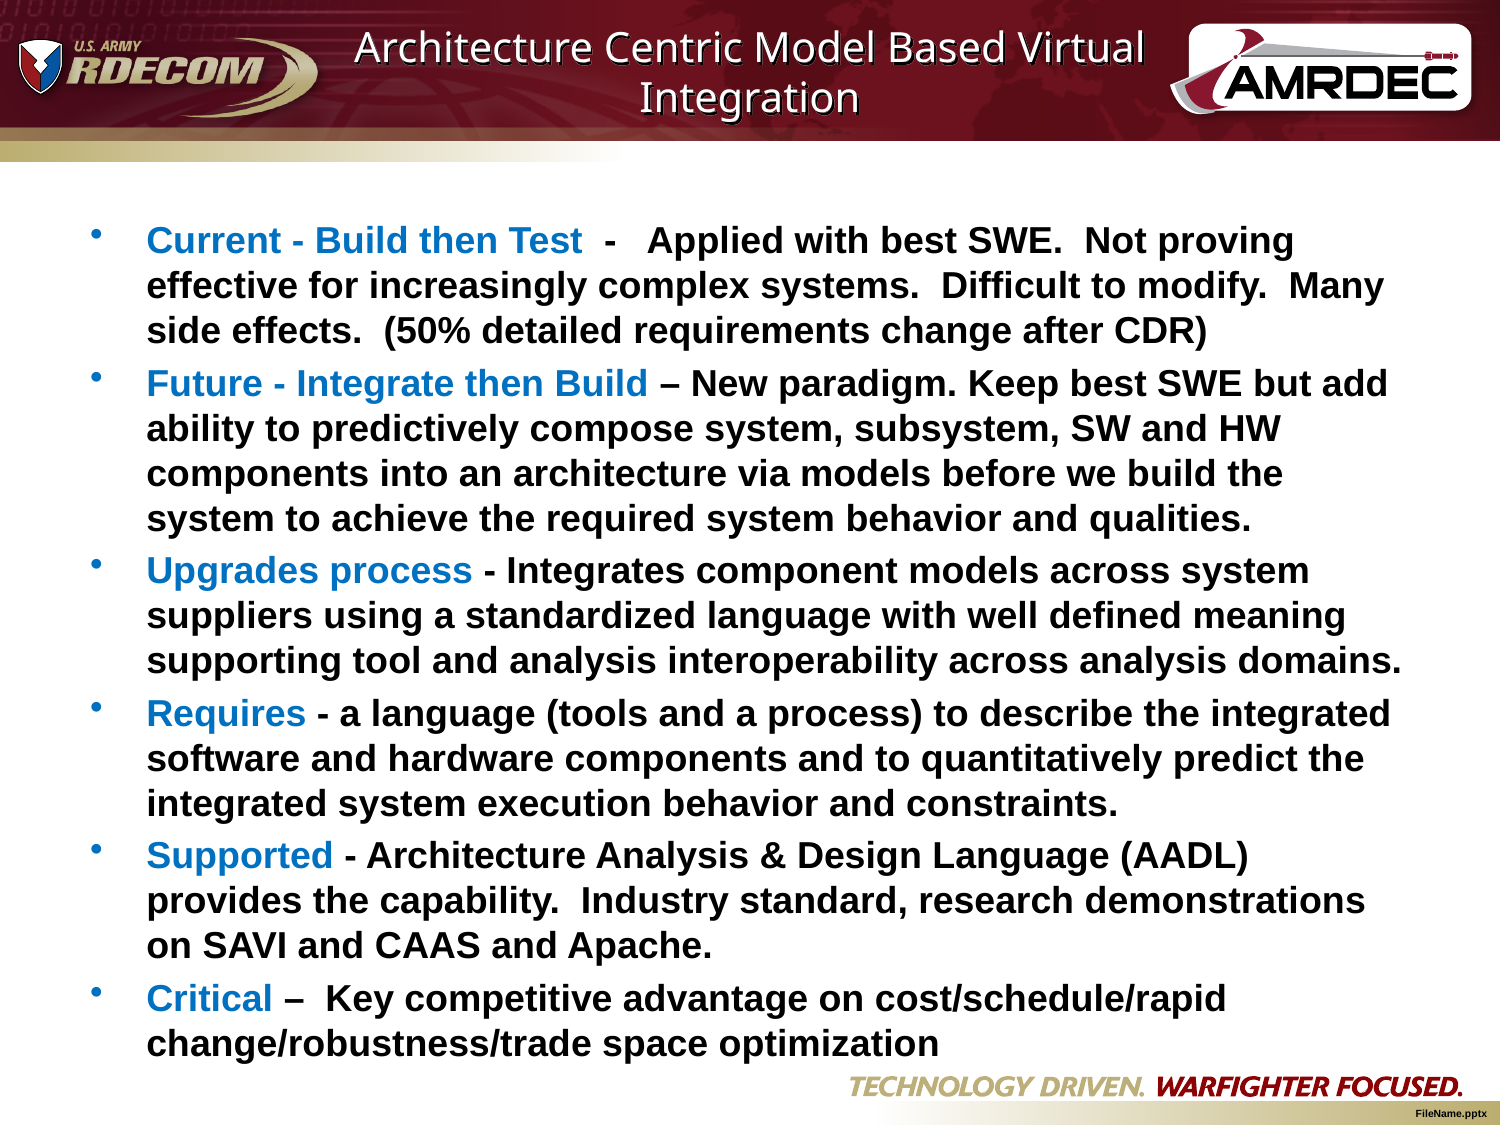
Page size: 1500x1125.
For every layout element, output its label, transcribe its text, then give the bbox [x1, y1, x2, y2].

list Current - Build then Test - Applied with best SWE. Not proving effective for increasingly complex systems. Difficult to modify. Many side effects. (50% detailed requirements change after CDR) Future - Integrate then Build – New paradigm. Keep best SWE but add ability to predictively compose system, subsystem, SW and HW components into an architecture via models before we build the system to achieve the required system behavior and qualities. Upgrades process - Integrates component models across system suppliers using a standardized language with well defined meaning supporting tool and analysis interoperability across analysis domains. Requires - a language (tools and a process) to describe the integrated software and hardware components and to quantitatively predict the integrated system execution behavior and constraints. Supported - Architecture Analysis & Design Language (AADL) provides the capability. Industry standard, research demonstrations on SAVI and CAAS and Apache. Critical – Key competitive advantage on cost/schedule/rapid change/robustness/trade space optimization [74, 208, 1426, 1051]
title Architecture Centric Model Based Virtual Integration [315, 0, 1185, 142]
picture [1185, 0, 1500, 141]
picture [0, 0, 315, 141]
